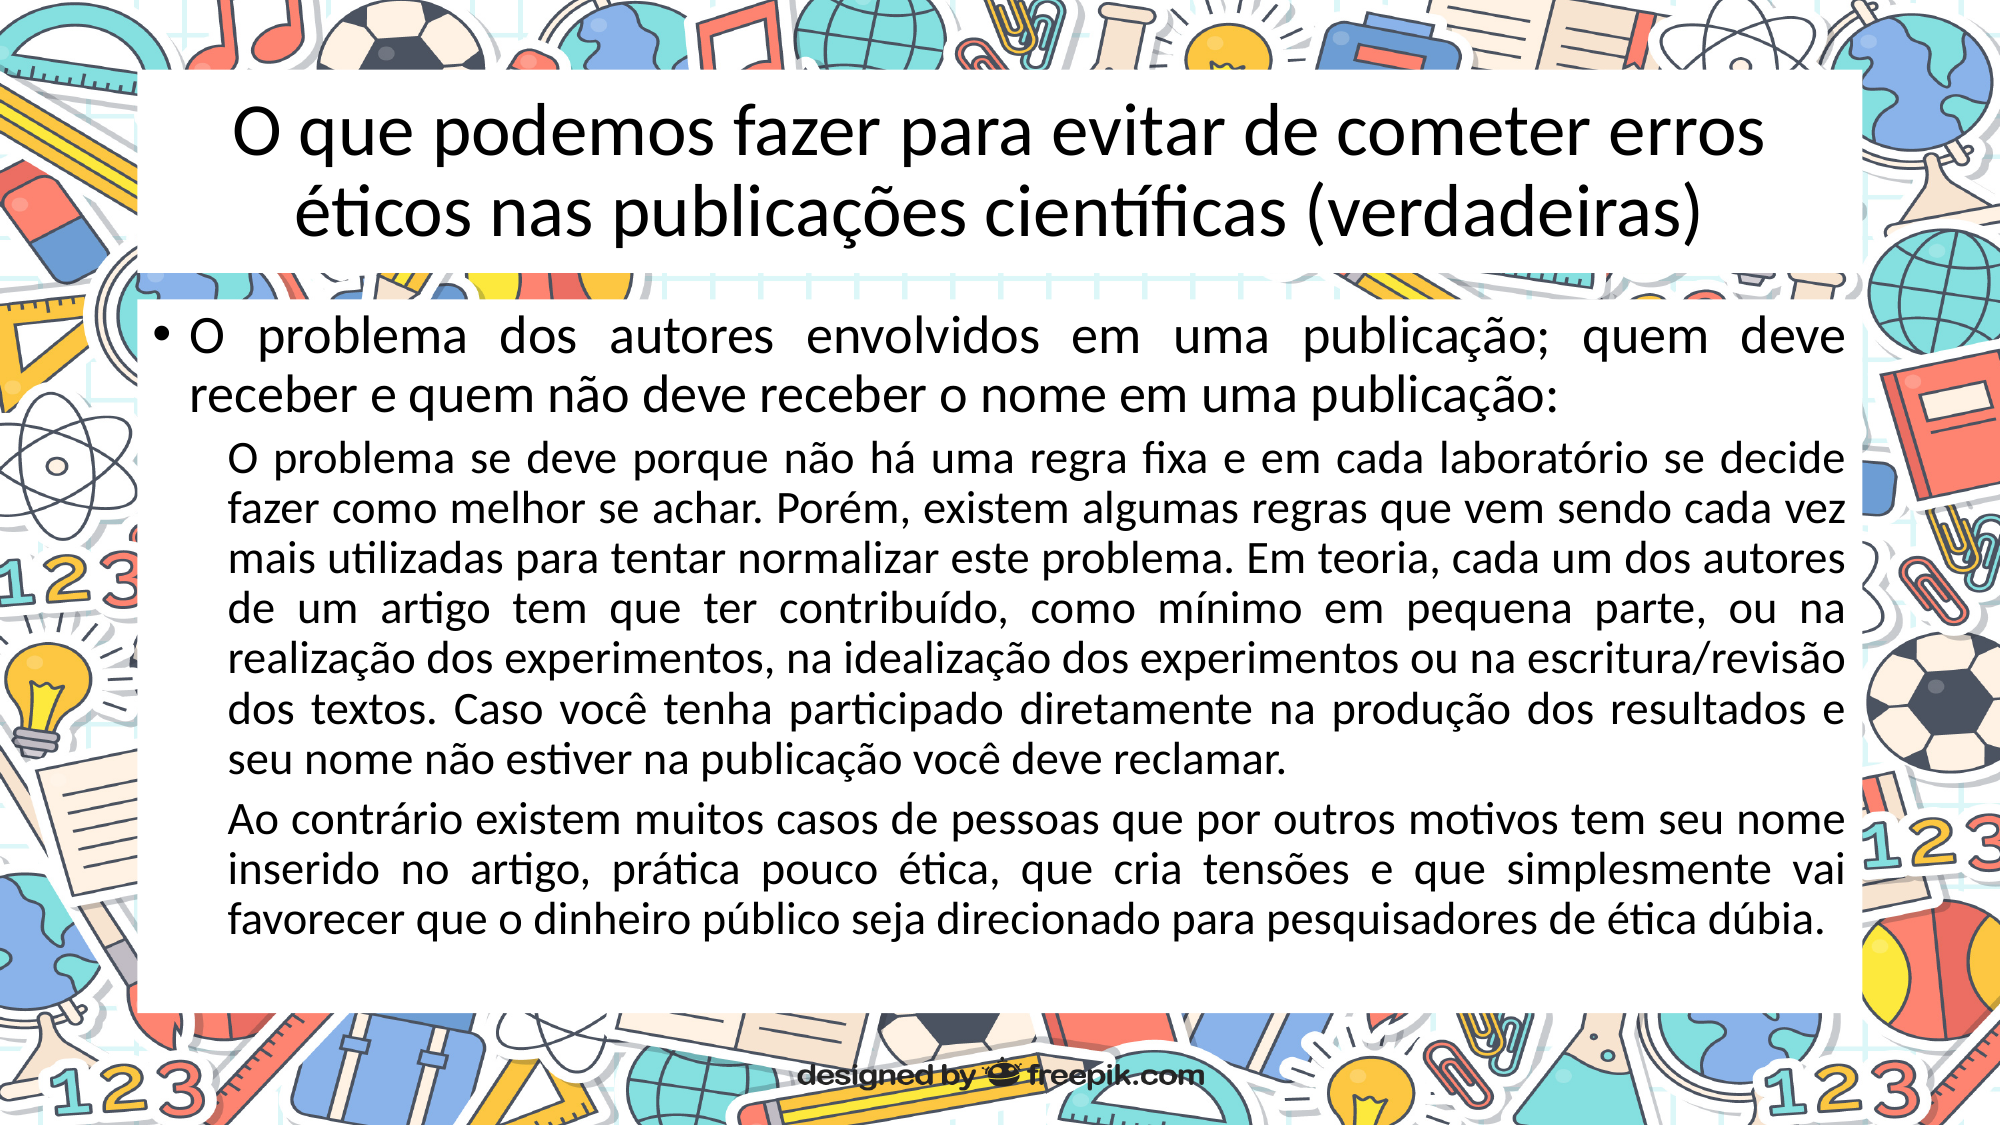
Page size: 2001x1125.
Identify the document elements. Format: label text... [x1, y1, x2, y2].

title O que podemos fazer para evitar de cometer erros éticos nas publicações científicas (verdadeiras) [136, 69, 1863, 274]
list O problema dos autores envolvidos em uma publicação; quem deve receber e quem não deve receber o nome em uma publicação: O problema se deve porque não há uma regra fixa e em cada laboratório se decide fazer como melhor se achar. Porém, existem algumas regras que vem sendo cada vez mais utilizadas para tentar normalizar este problema. Em teoria, cada um dos autores de um artigo tem que ter contribuído, como mínimo em pequena parte, ou na realização dos experimentos, na idealização dos experimentos ou na escritura/revisão dos textos. Caso você tenha participado diretamente na produção dos resultados e seu nome não estiver na publicação você deve reclamar. Ao contrário existem muitos casos de pessoas que por outros motivos tem seu nome inserido no artigo, prática pouco ética, que cria tensões e que simplesmente vai favorecer que o dinheiro público seja direcionado para pesquisadores de ética dúbia. [136, 298, 1863, 1014]
